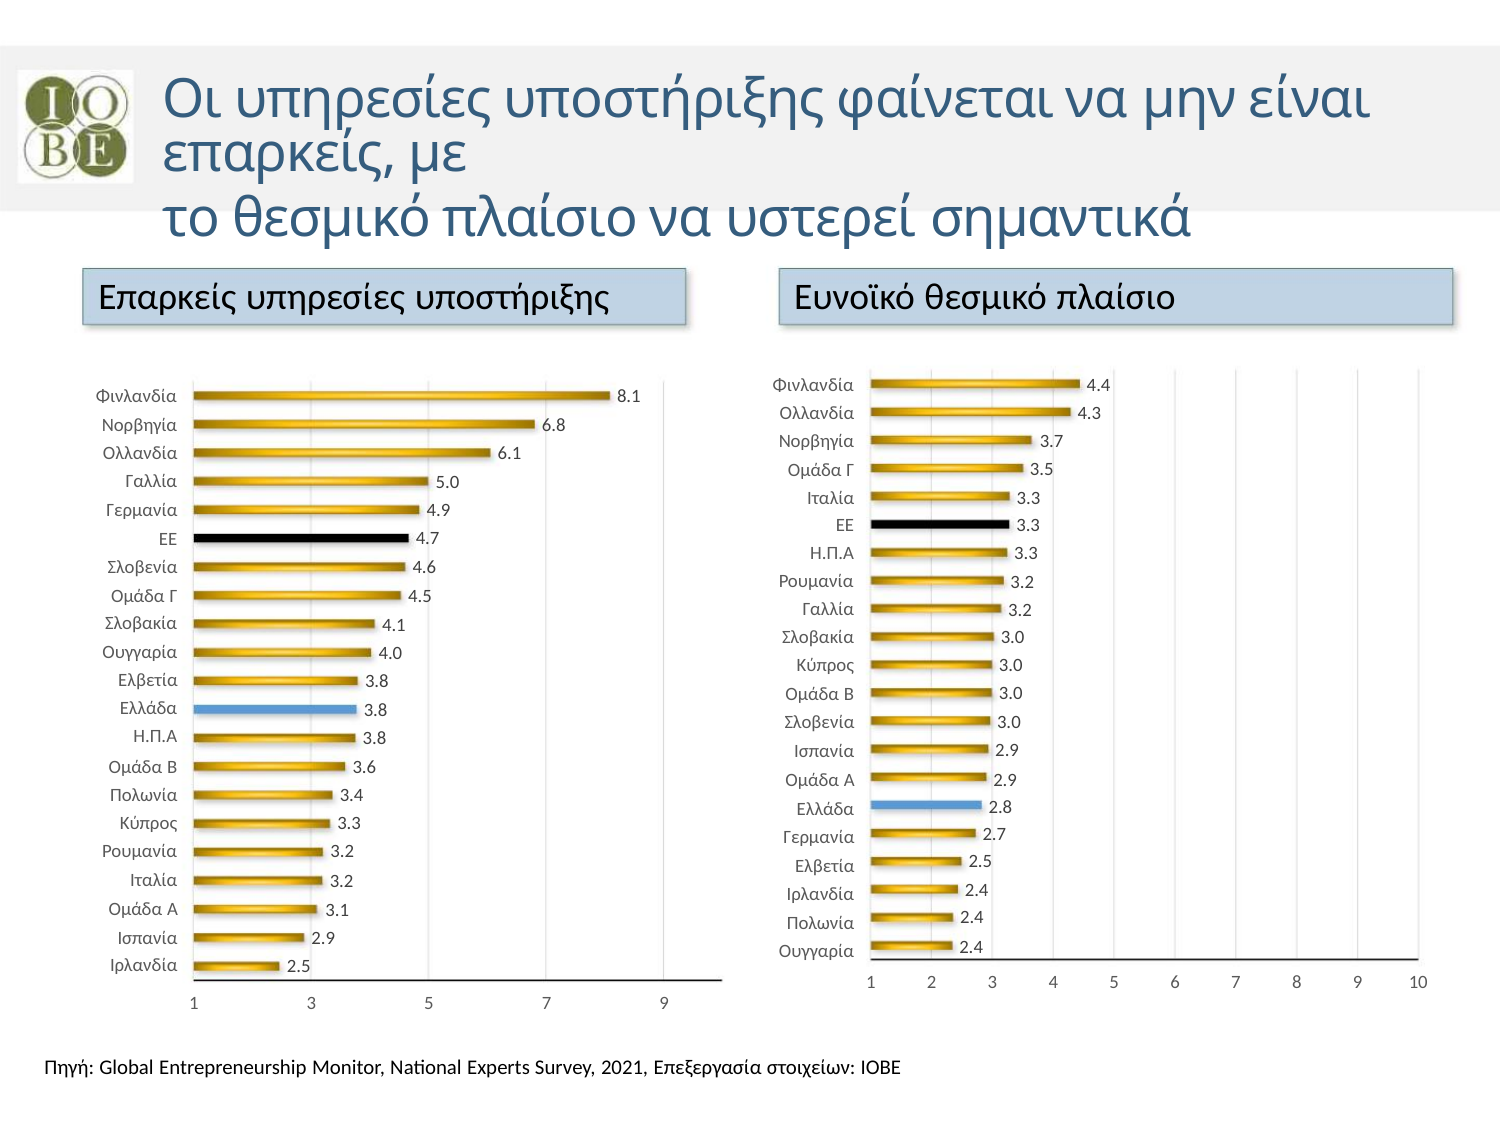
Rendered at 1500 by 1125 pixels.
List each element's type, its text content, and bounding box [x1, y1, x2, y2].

text_box 2.9 [311, 929, 361, 949]
text_box 3.3 3.3 3.2 3.2 [1008, 516, 1065, 621]
text_box 7 [1231, 973, 1266, 993]
text_box 1 [865, 973, 901, 993]
text_box Ευνοϊκό θεσμικό πλαίσιο [794, 279, 1203, 318]
text_box 3.7 3.5 3.3 [1016, 432, 1089, 509]
text_box Η.Π.Α [810, 544, 879, 564]
text_box 3 [306, 994, 342, 1014]
text_box 5.0 4.9 4.7 [415, 473, 485, 549]
text_box Ομάδα Β Πολωνία Κύπρος Ρουμανία Ιταλία [101, 758, 203, 891]
text_box 5 [1109, 973, 1144, 993]
text_box Πηγή: Global Entrepreneurship Monitor, National Experts Survey, 2021, Επεξεργασία στοιχείων: ΙΟΒΕ [44, 1058, 928, 1080]
text_box 8 [1292, 973, 1327, 993]
text_box 3.8 3.8 [362, 701, 413, 749]
text_box Επαρκείς υπηρεσίες υποστήριξης [98, 279, 634, 318]
text_box Ρουμανία Γαλλία [778, 572, 879, 620]
text_box 4 [1048, 973, 1084, 993]
text_box Φινλανδία [95, 387, 202, 407]
text_box Φινλανδία [772, 376, 879, 395]
text_box Σλοβακία Κύπρος Ομάδα Β Σλοβενία Ισπανία Ομάδα Α Ελλάδα Γερμανία Ελβετία Ιρλανδία Πολωνία Ουγγαρία [779, 628, 880, 962]
text_box 3.0 [1000, 628, 1050, 648]
text_box 2.4 2.4 2.4 [959, 880, 1014, 957]
text_box Σλοβενία Ομάδα Γ Σλοβακία Ουγγαρία Ελβετία Ελλάδα Η.Π.Α [102, 558, 203, 747]
text_box 1 [189, 994, 224, 1014]
text_box 6.8 [541, 416, 591, 436]
text_box 5 [424, 994, 459, 1014]
text_box EE [835, 516, 880, 536]
text_box Γερμανία EE [106, 501, 203, 550]
text_box 10 [1408, 973, 1453, 993]
text_box 9 [1353, 973, 1388, 993]
text_box 2.7 2.5 [968, 824, 1032, 872]
text_box 3.6 3.4 3.3 3.2 [330, 758, 402, 862]
text_box 3.2 3.1 [325, 872, 379, 920]
text_box Ομάδα Α Ισπανία Ιρλανδία [108, 900, 203, 976]
text_box 3 [987, 973, 1023, 993]
text_box 2 [926, 973, 962, 993]
text_box 4.4 4.3 [1077, 376, 1136, 423]
text_box 8.1 [617, 387, 666, 407]
text_box 6 [1170, 973, 1205, 993]
text_box 4.6 4.5 [408, 558, 462, 607]
text_box 3.8 [365, 672, 414, 692]
text_box 3.0 3.0 3.0 2.9 2.9 2.8 [988, 656, 1048, 818]
text_box 2.5 [286, 957, 336, 977]
text_box [0, 0, 1500, 1125]
text_box 9 [659, 994, 694, 1014]
text_box 6.1 [497, 444, 547, 464]
text_box Νορβηγία Ολλανδία Γαλλία [101, 416, 203, 492]
text_box Οι υπηρεσίες υποστήριξης φαίνεται να μην είναι επαρκείς, με το θεσμικό πλαίσιο να υστερεί σημαντικά [162, 73, 1479, 247]
text_box 4.1 4.0 [378, 615, 431, 664]
text_box 7 [541, 994, 577, 1014]
text_box Ολλανδία Νορβηγία Ομάδα Γ Ιταλία [778, 404, 880, 509]
